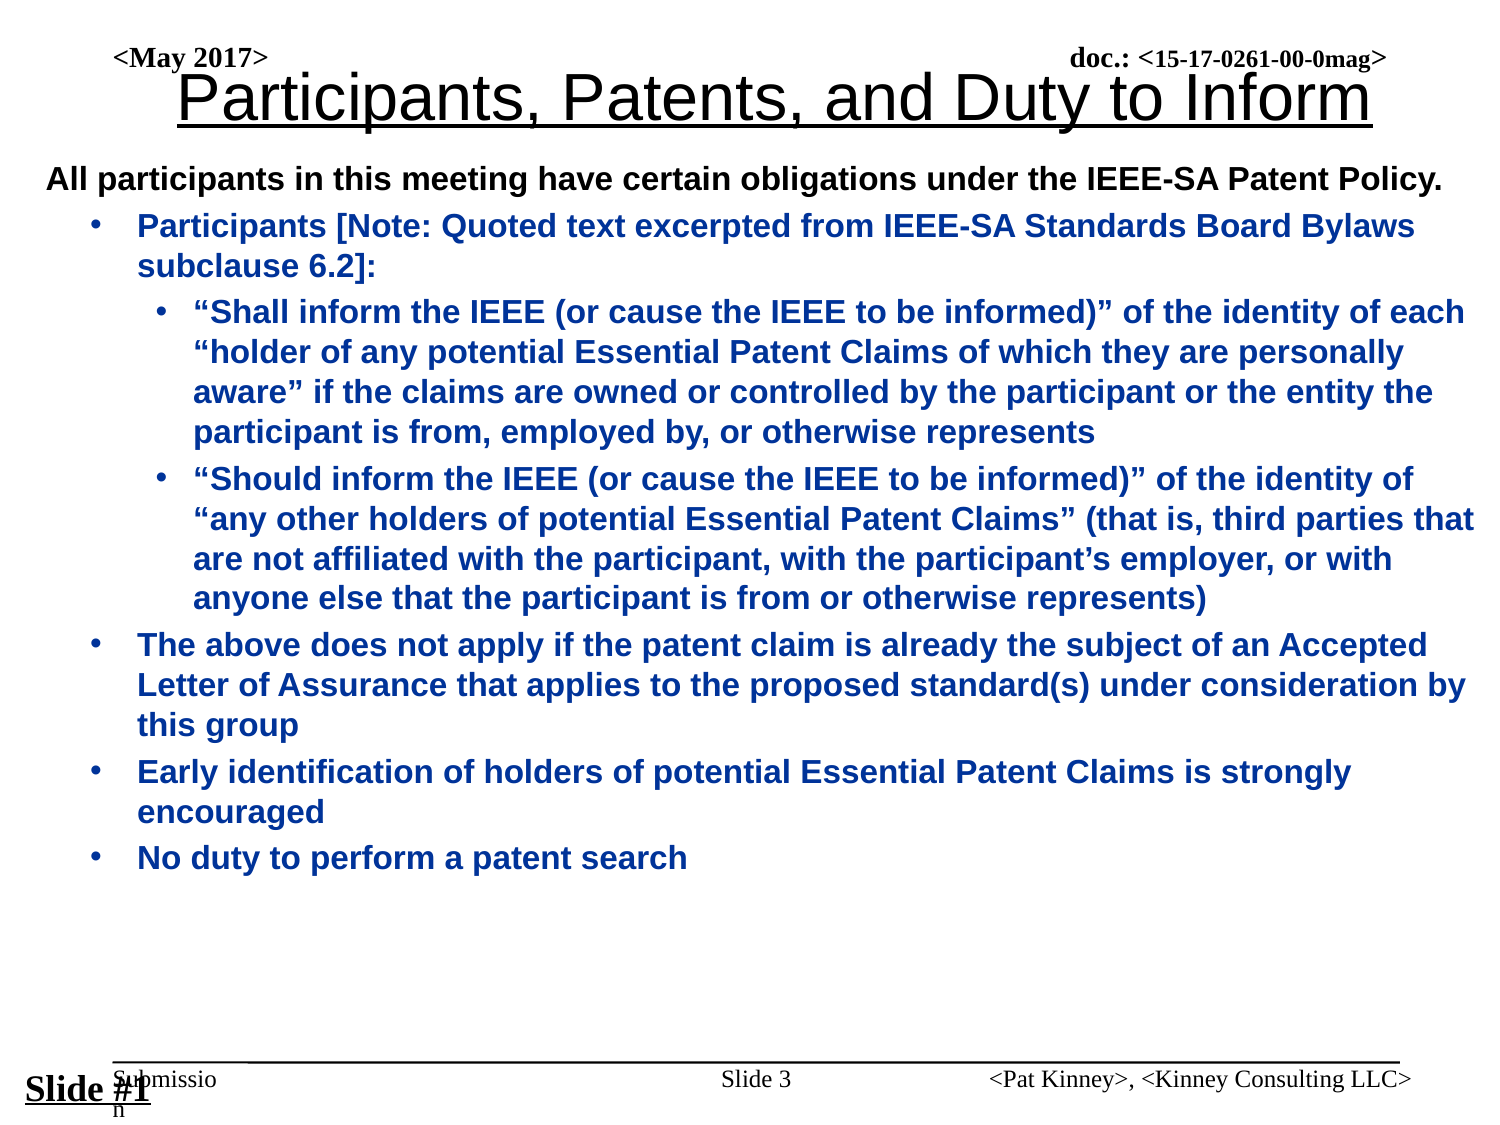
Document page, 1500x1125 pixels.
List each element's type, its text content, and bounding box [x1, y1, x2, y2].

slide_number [112, 37, 376, 74]
footer <Pat Kinney>, <Kinney Consulting LLC> [899, 1061, 1413, 1093]
list All participants in this meeting have certain obligations under the IEEE-SA Patent Policy. Participants [Note: Quoted text excerpted from IEEE-SA Standards Board Bylaws subclause 6.2]: “Shall inform the IEEE (or cause the IEEE to be informed)” of the identity of each “holder of any potential Essential Patent Claims of which they are personally aware” if the claims are owned or controlled by the participant or the entity the participant is from, employed by, or otherwise represents “Should inform the IEEE (or cause the IEEE to be informed)” of the identity of “any other holders of potential Essential Patent Claims” (that is, third parties that are not affiliated with the participant, with the participant’s employer, or with anyone else that the participant is from or otherwise represents) The above does not apply if the patent claim is already the subject of an Accepted Letter of Assurance that applies to the proposed standard(s) under consideration by this group Early identification of holders of potential Essential Patent Claims is strongly encouraged No duty to perform a patent search [0, 149, 1500, 950]
text_box Slide #1 [10, 1056, 167, 1116]
slide_number Slide 3 [712, 1061, 800, 1093]
title Participants, Patents, and Duty to Inform [50, 24, 1500, 149]
